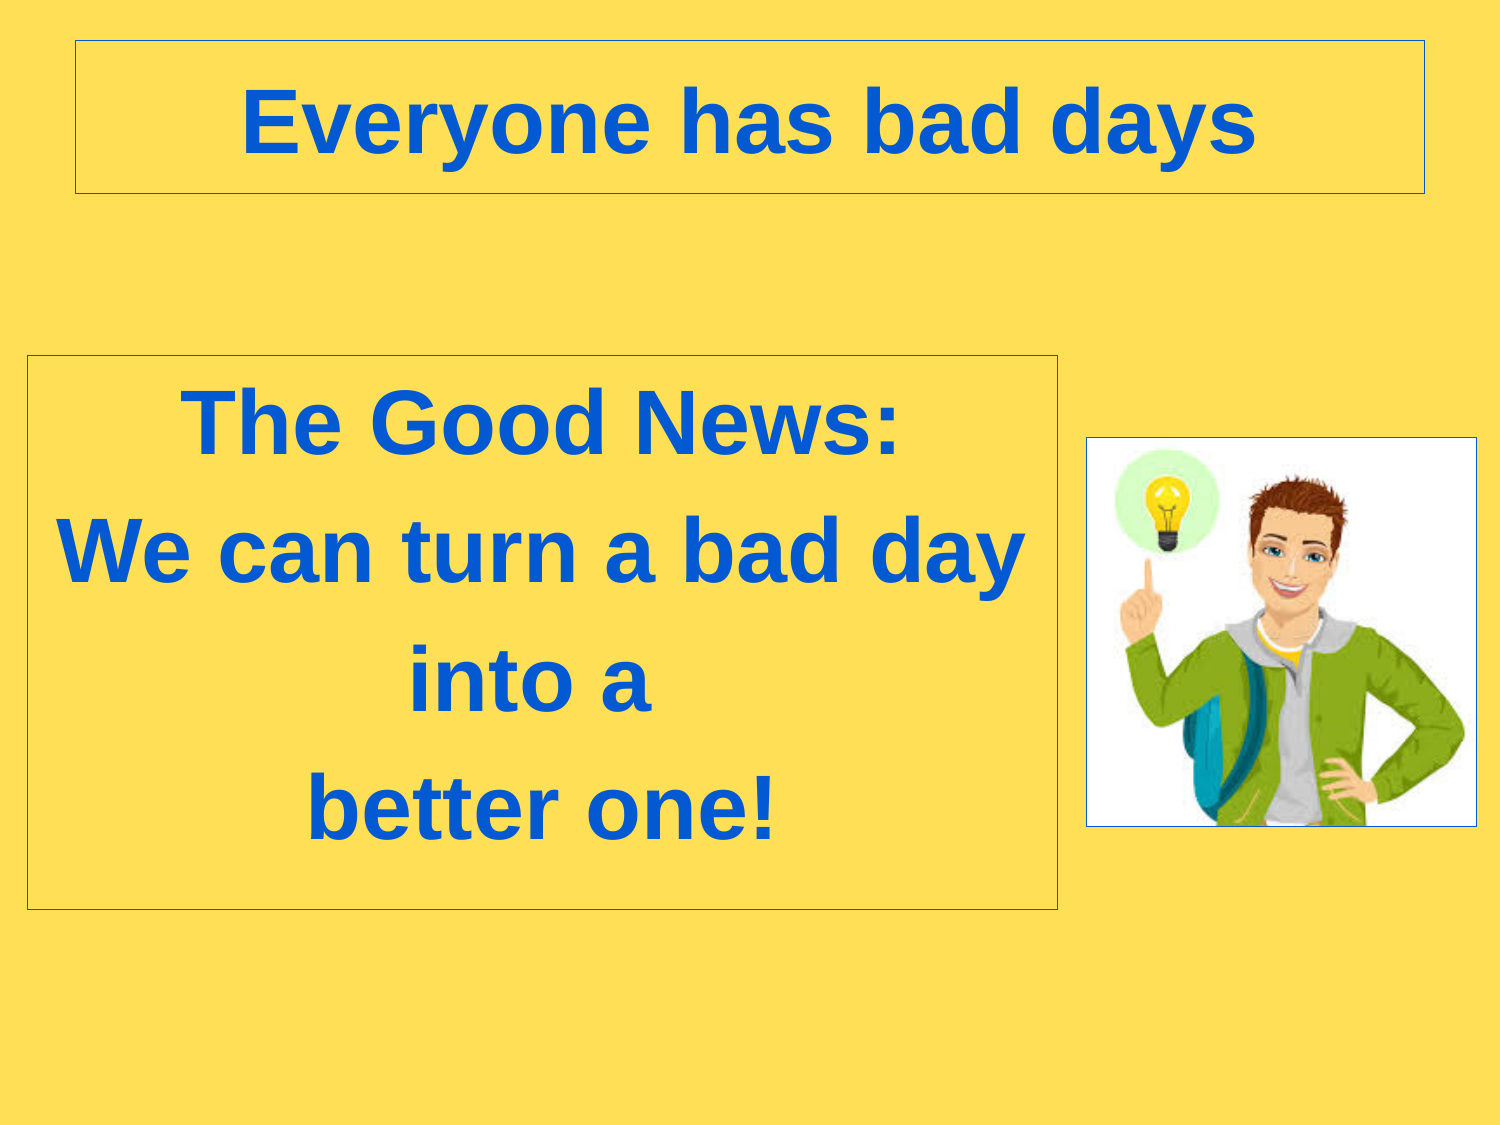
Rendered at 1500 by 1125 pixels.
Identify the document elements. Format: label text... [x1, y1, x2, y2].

list The Good News: We can turn a bad day into a better one! [27, 355, 1058, 910]
picture [1086, 437, 1477, 827]
title Everyone has bad days [75, 40, 1425, 194]
